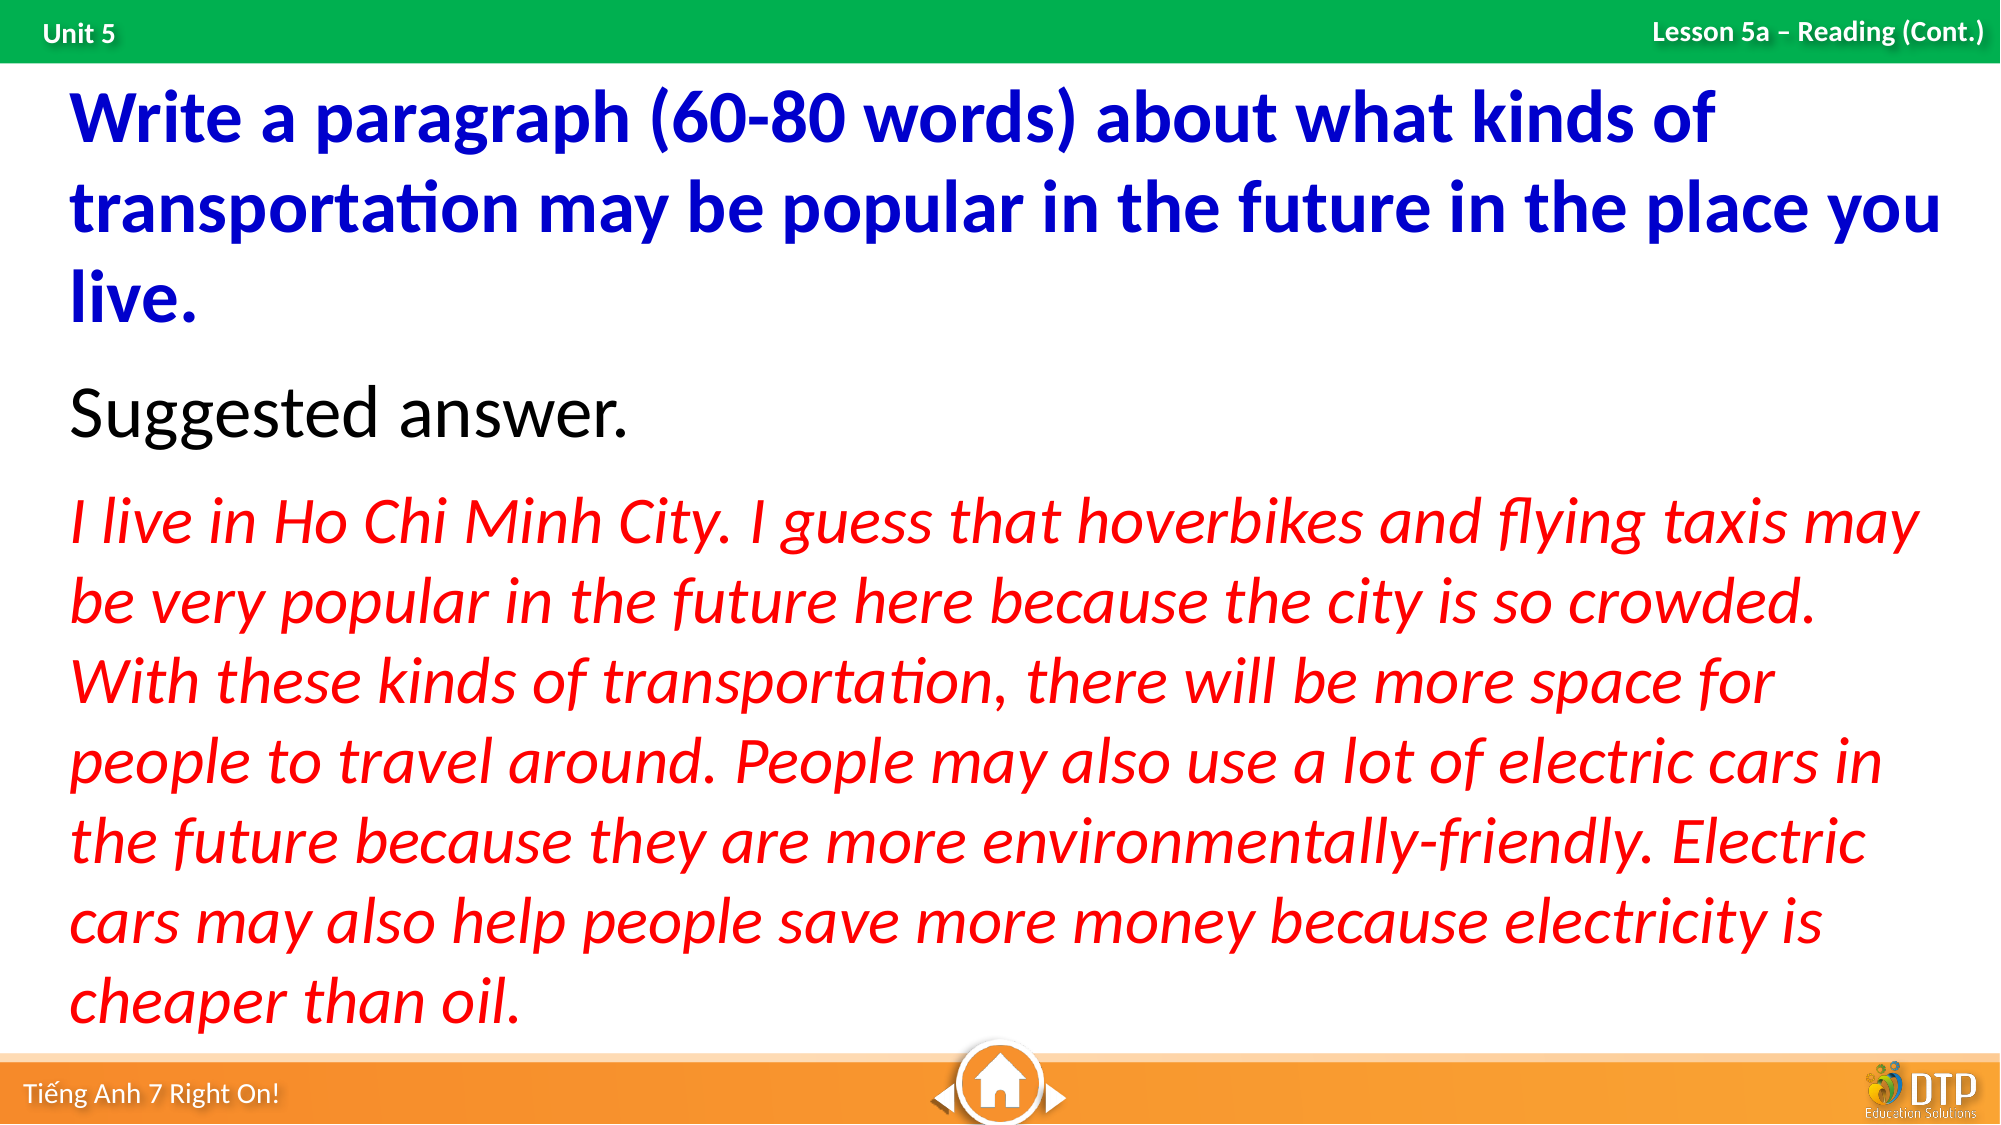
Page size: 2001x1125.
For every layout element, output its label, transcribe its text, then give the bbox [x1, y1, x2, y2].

picture [0, 64, 2000, 1125]
text_box Write a paragraph (60-80 words) about what kinds of transportation may be popular in the future in the place you live. Suggested answer. I live in Ho Chi Minh City. I guess that hoverbikes and flying taxis may be very popular in the future here because the city is so crowded. With these kinds of transportation, there will be more space for people to travel around. People may also use a lot of electric cars in the future because they are more environmentally-friendly. Electric cars may also help people save more money because electricity is cheaper than oil. [55, 59, 1970, 1045]
